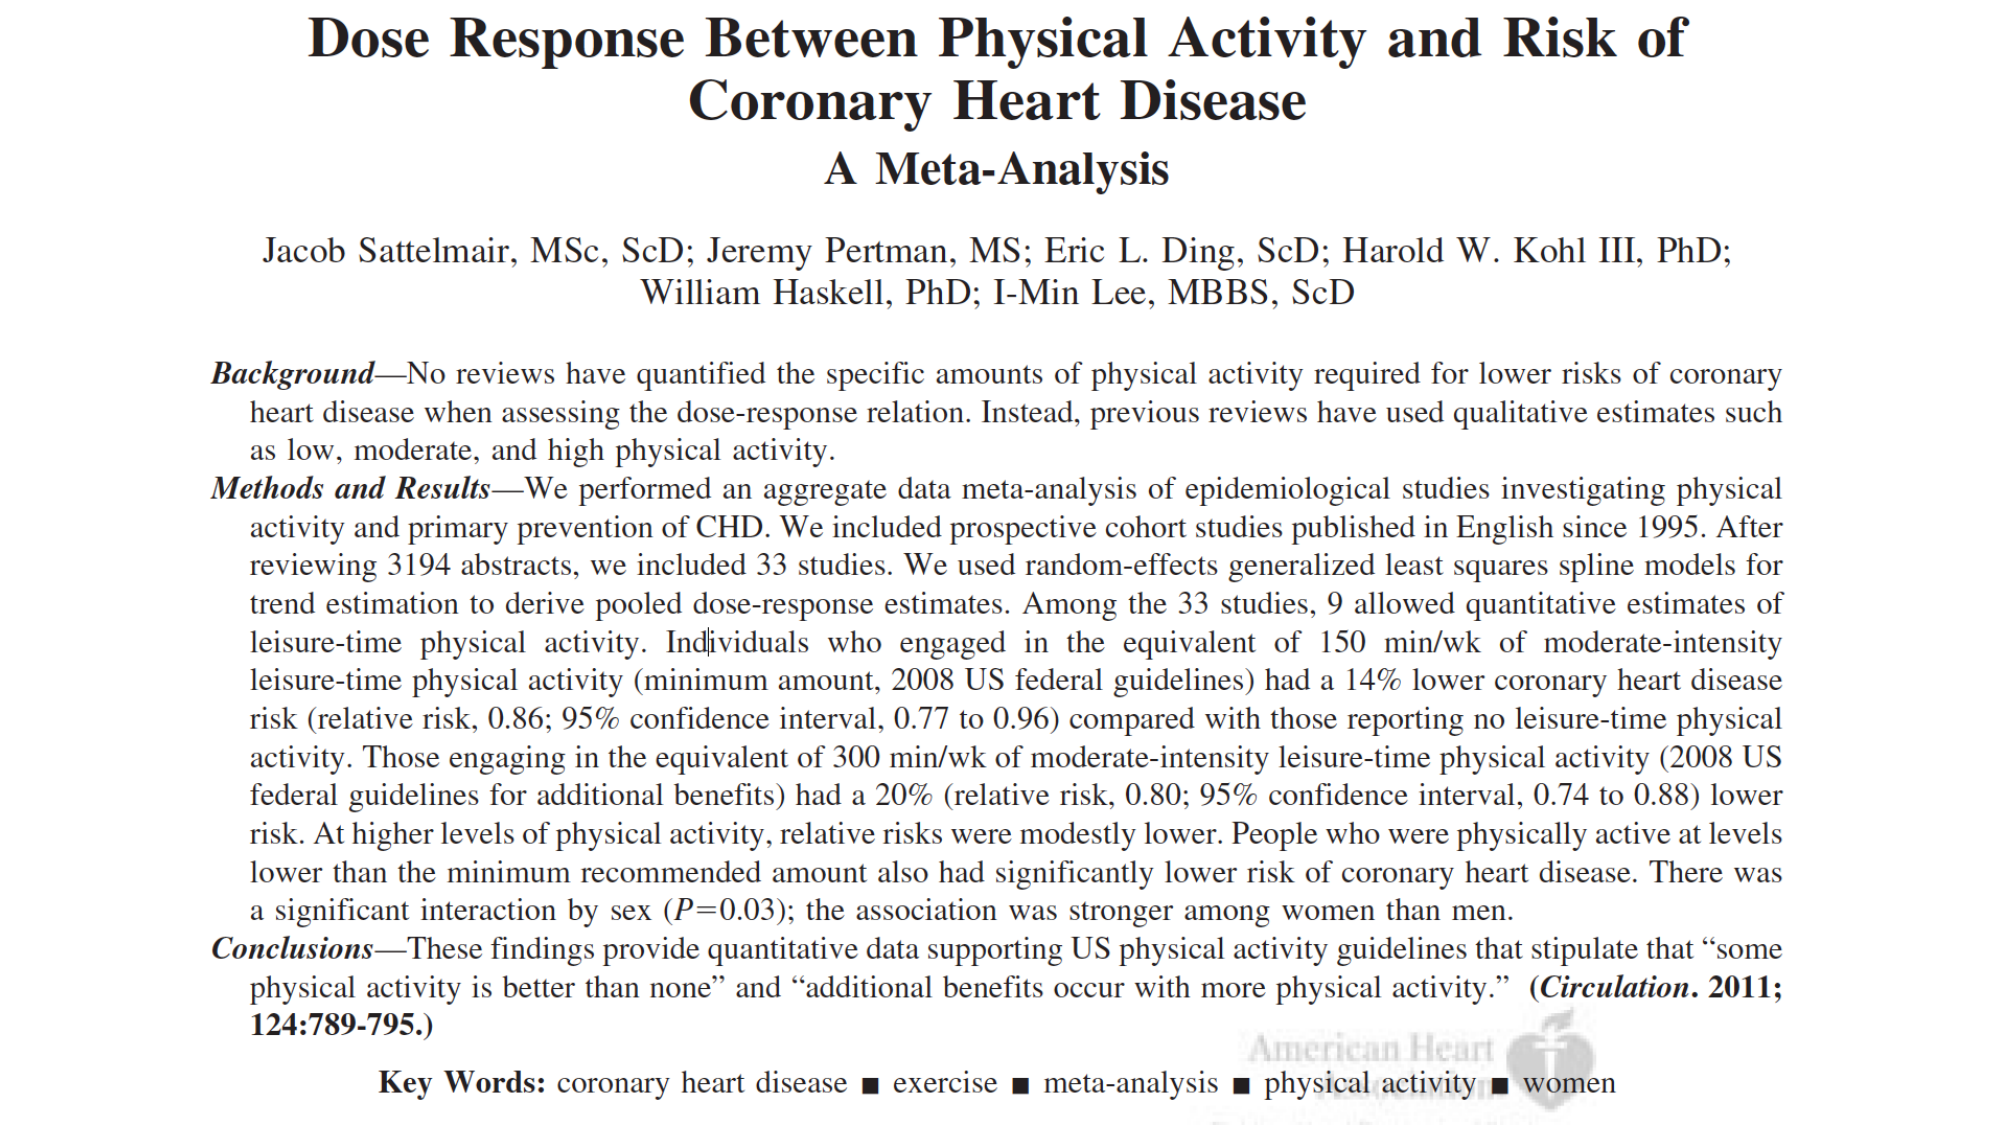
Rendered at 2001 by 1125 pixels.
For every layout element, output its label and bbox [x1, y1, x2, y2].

picture [178, 3, 1844, 1125]
